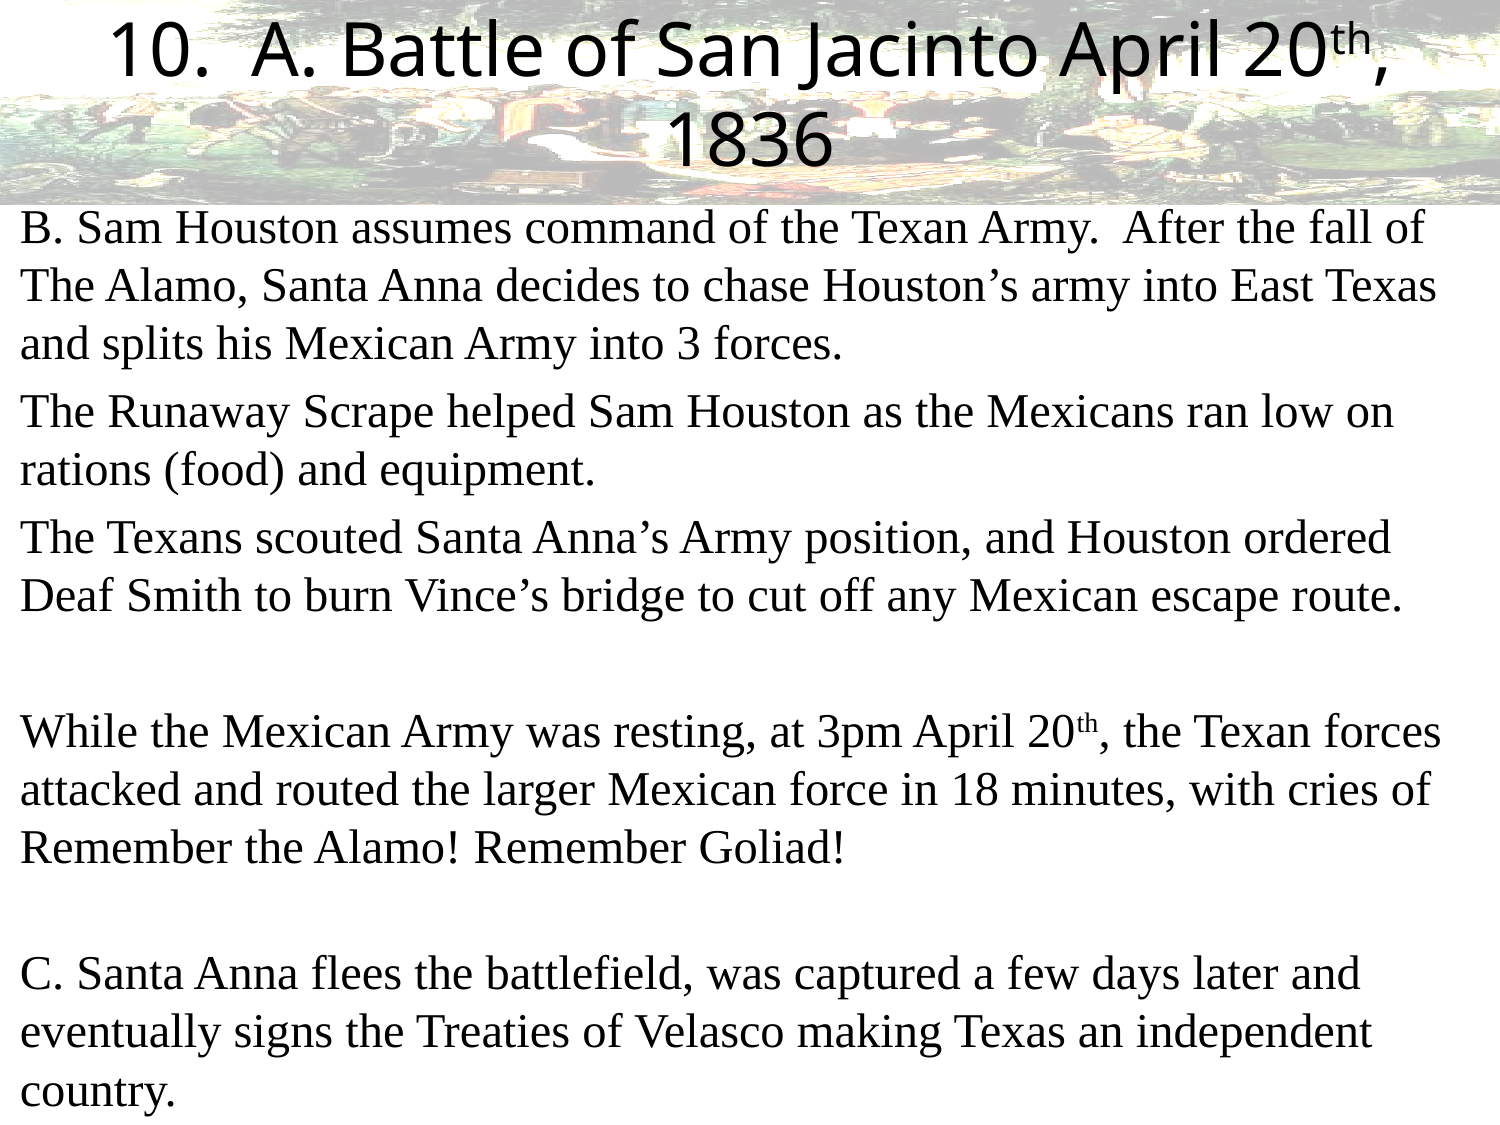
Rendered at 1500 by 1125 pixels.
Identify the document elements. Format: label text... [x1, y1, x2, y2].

subtitle B. Sam Houston assumes command of the Texan Army. After the fall of The Alamo, Santa Anna decides to chase Houston’s army into East Texas and splits his Mexican Army into 3 forces. The Runaway Scrape helped Sam Houston as the Mexicans ran low on rations (food) and equipment. The Texans scouted Santa Anna’s Army position, and Houston ordered Deaf Smith to burn Vince’s bridge to cut off any Mexican escape route. While the Mexican Army was resting, at 3pm April 20th, the Texan forces attacked and routed the larger Mexican force in 18 minutes, with cries of Remember the Alamo! Remember Goliad! C. Santa Anna flees the battlefield, was captured a few days later and eventually signs the Treaties of Velasco making Texas an independent country. [4, 213, 1500, 1125]
picture [0, 0, 1500, 205]
